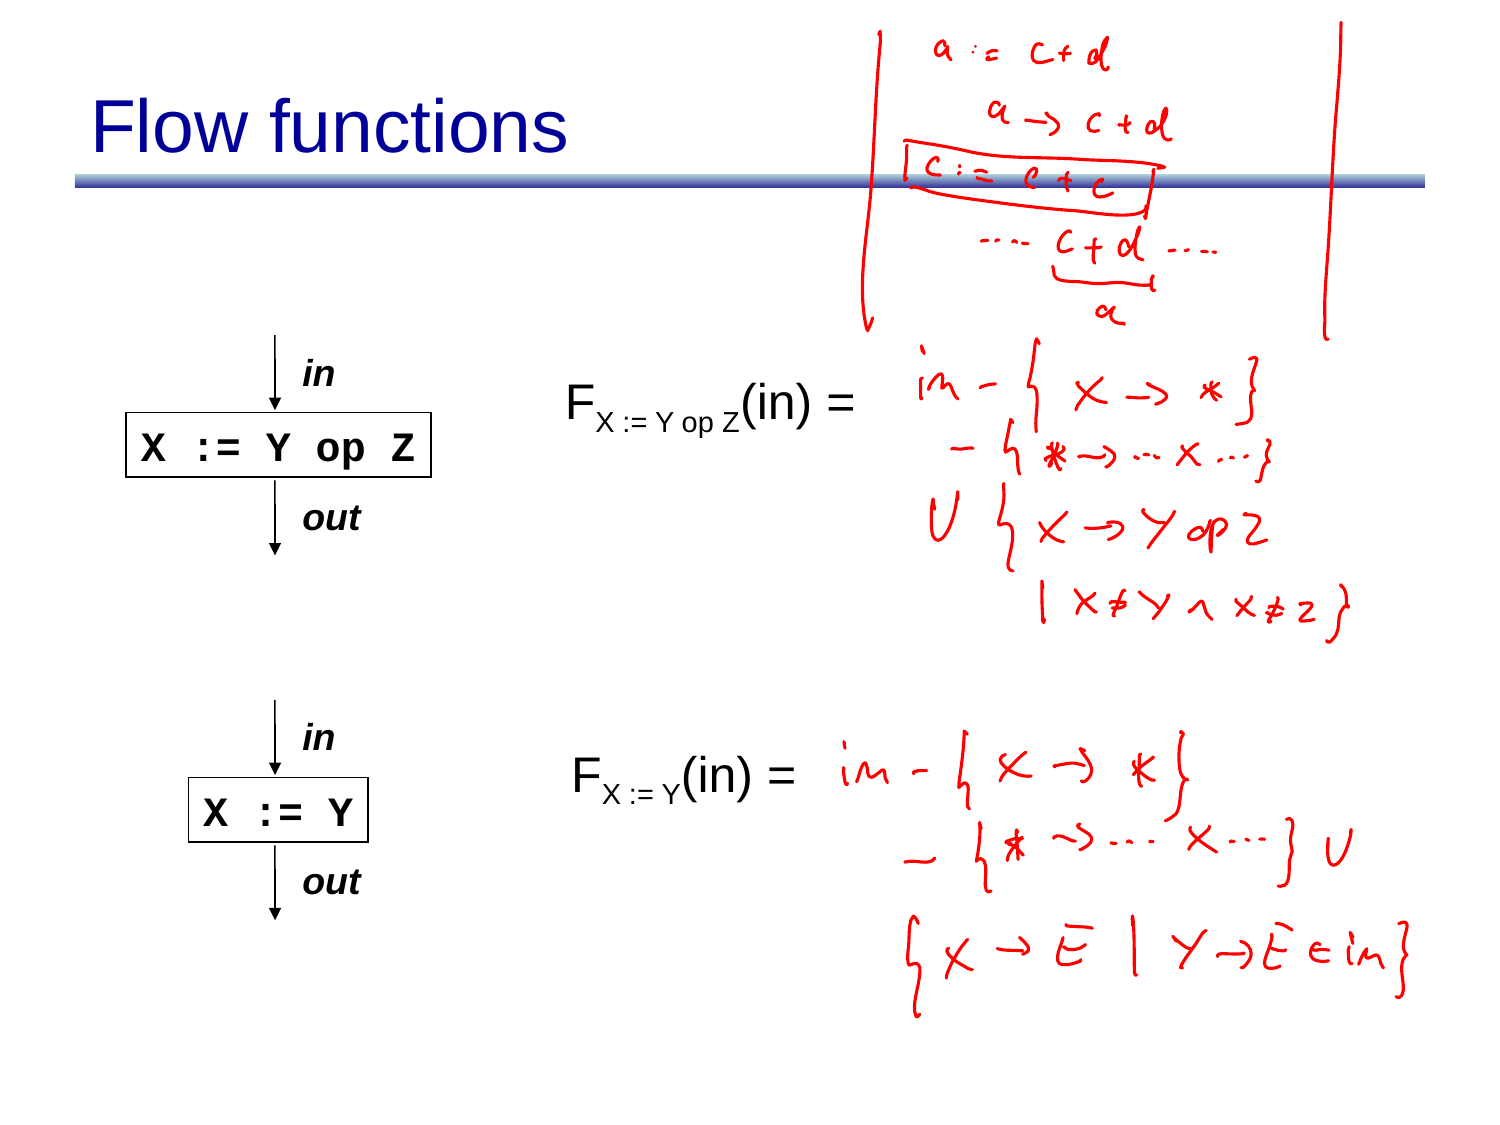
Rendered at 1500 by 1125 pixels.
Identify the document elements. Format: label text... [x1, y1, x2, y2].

text_box [268, 480, 282, 556]
text_box X := Y [188, 777, 369, 843]
text_box FX := Y(in) = [556, 735, 812, 819]
text_box [268, 699, 282, 775]
text_box [268, 335, 282, 411]
text_box in [287, 341, 351, 401]
text_box [268, 845, 282, 921]
title Flow functions [1333, 44, 1426, 201]
text_box out [287, 485, 376, 545]
text_box in [287, 705, 351, 766]
text_box FX := Y op Z(in) = [550, 362, 1030, 446]
text_box X := Y op Z [126, 412, 431, 478]
title Flow functions [74, 44, 878, 201]
text_box out [287, 849, 376, 910]
title Flow functions [872, 44, 1339, 201]
